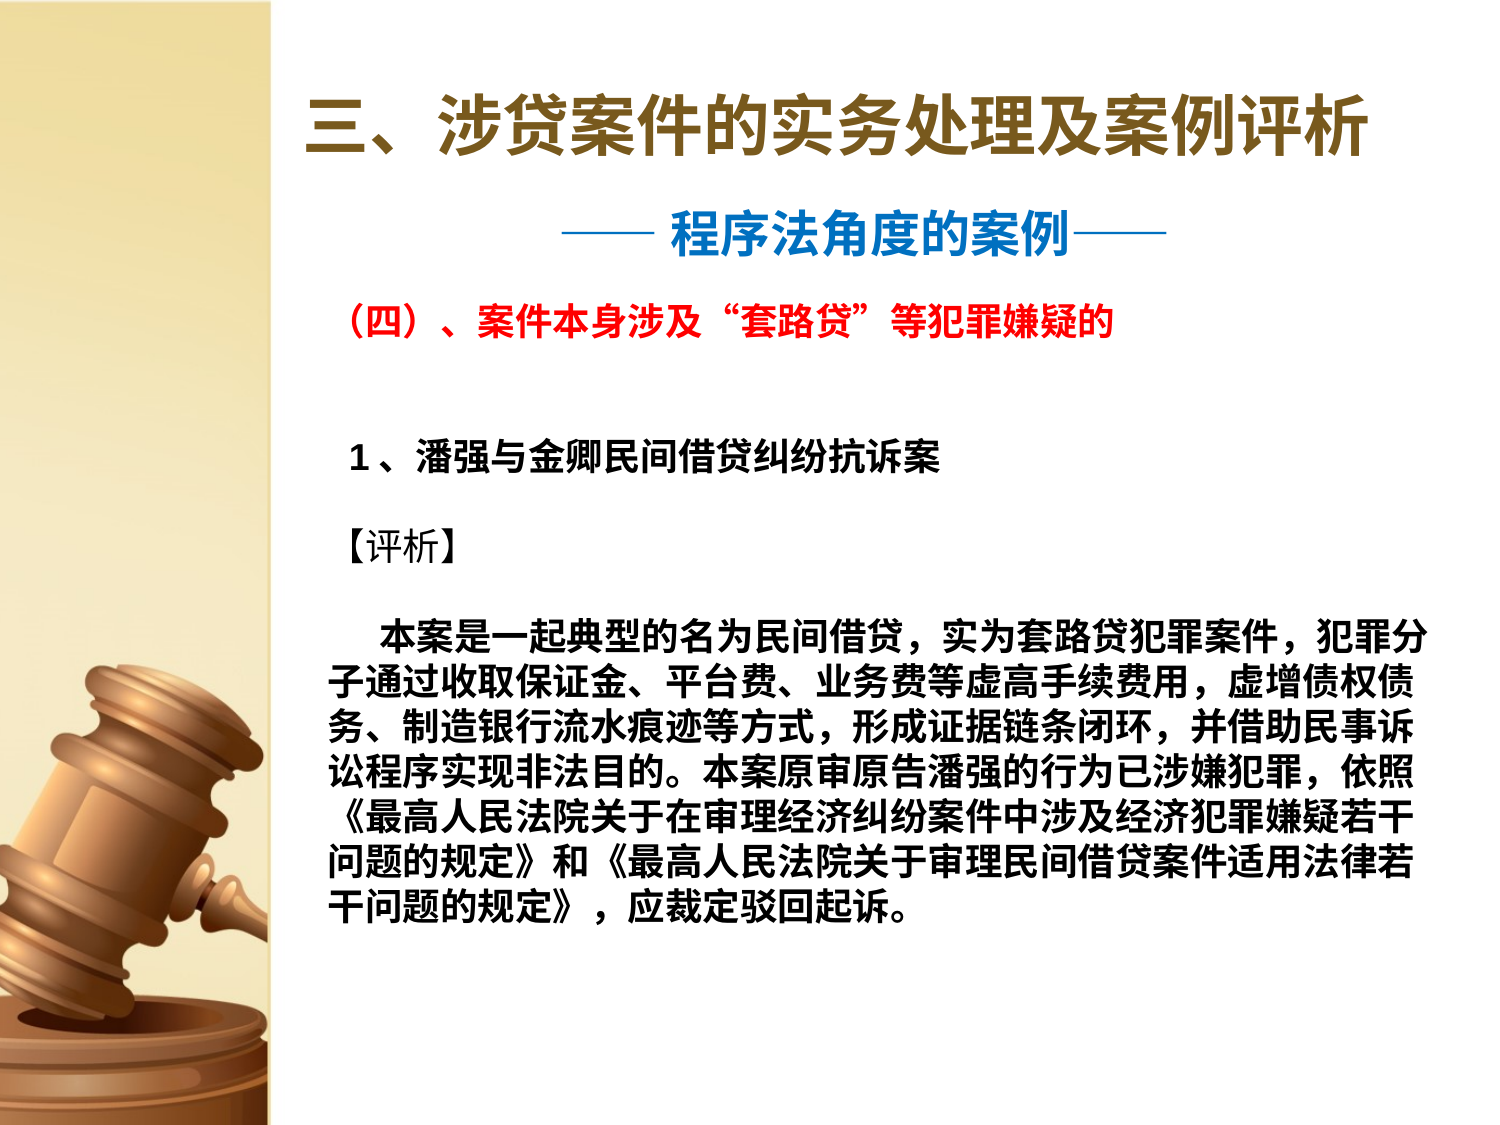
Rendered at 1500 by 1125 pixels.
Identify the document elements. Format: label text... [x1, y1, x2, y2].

picture [0, 0, 1498, 1125]
text_box ——程序法角度的案例—— [281, 170, 1448, 270]
title 三、涉贷案件的实务处理及案例评析 [287, 73, 1455, 173]
text_box （四）、案件本身涉及“套路贷”等犯罪嫌疑的 1、潘强与金卿民间借贷纠纷抗诉案 【评析】 本案是一起典型的名为民间借贷，实为套路贷犯罪案件，犯罪分子通过收取保证金、平台费、业务费等虚高手续费用，虚增债权债务、制造银行流水痕迹等方式，形成证据链条闭环，并借助民事诉讼程序实现非法目的。本案原审原告潘强的行为已涉嫌犯罪，依照《最高人民法院关于在审理经济纠纷案件中涉及经济犯罪嫌疑若干问题的规定》和《最高人民法院关于审理民间借贷案件适用法律若干问题的规定》，应裁定驳回起诉。 [312, 290, 1448, 981]
